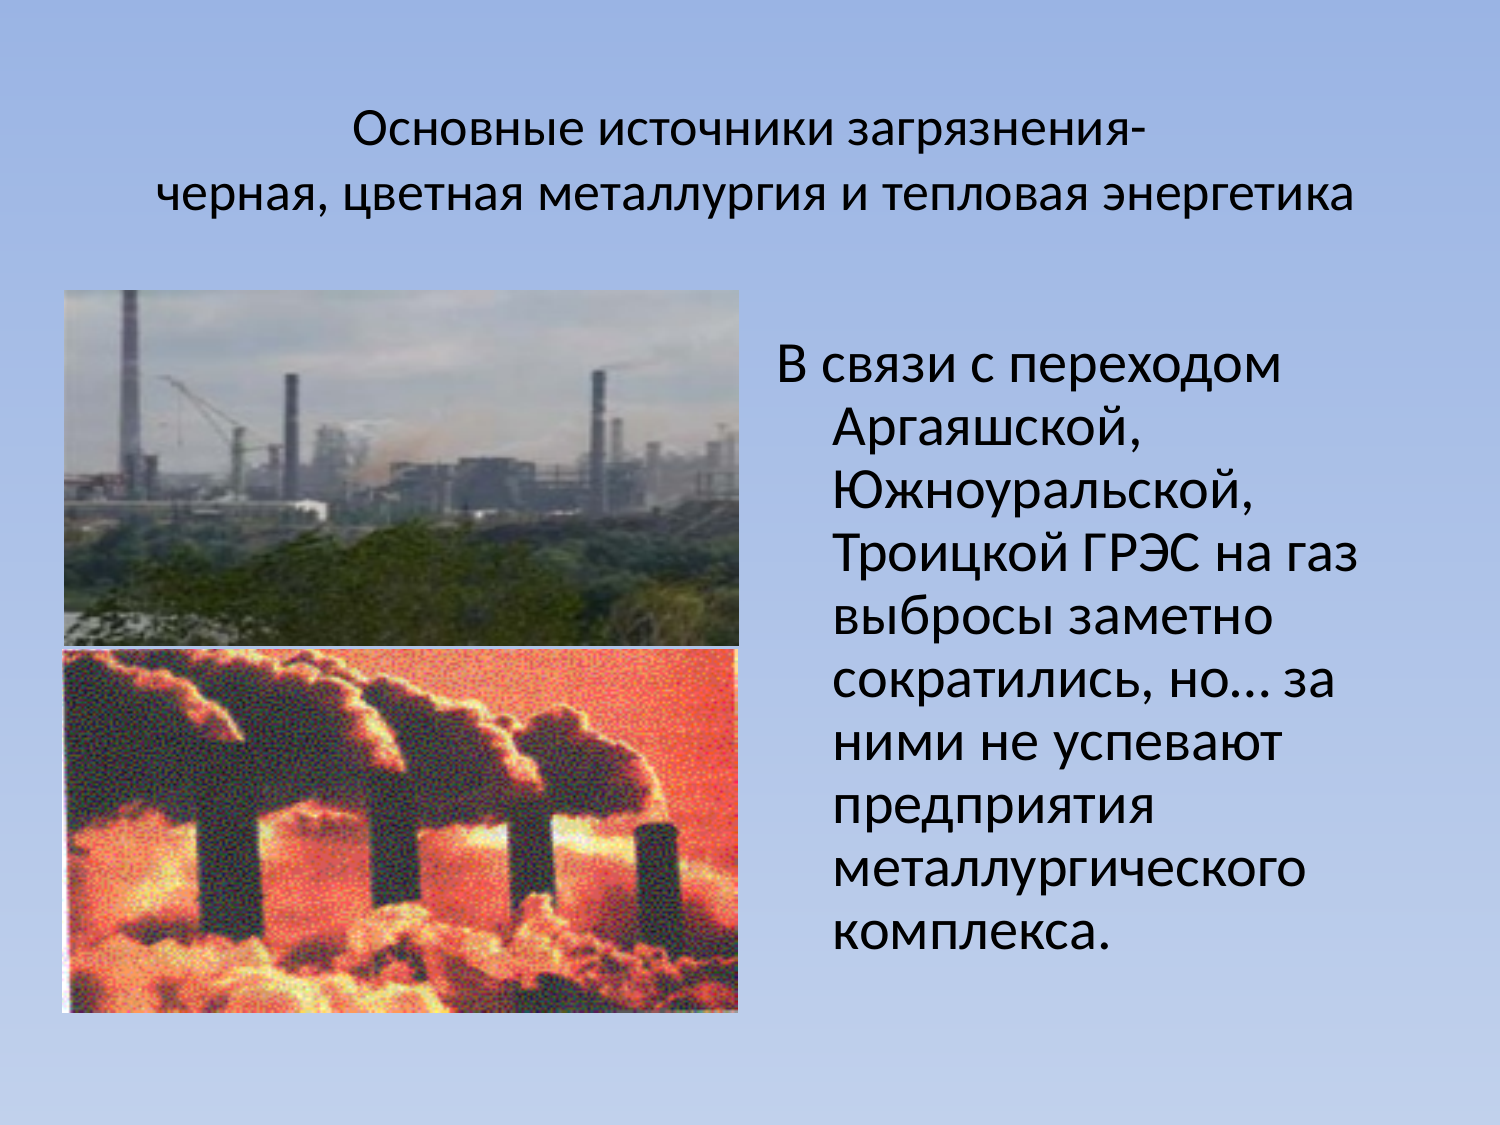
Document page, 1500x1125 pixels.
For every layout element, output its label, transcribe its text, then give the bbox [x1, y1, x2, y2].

picture [64, 290, 739, 646]
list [62, 649, 738, 1013]
title Основные источники загрязнения- черная, цветная металлургия и тепловая энергетика [112, 62, 1388, 250]
list В связи с переходом Аргаяшской, Южноуральской, Троицкой ГРЭС на газ выбросы заметно сократились, но… за ними не успевают предприятия металлургического комплекса. [761, 324, 1388, 1000]
